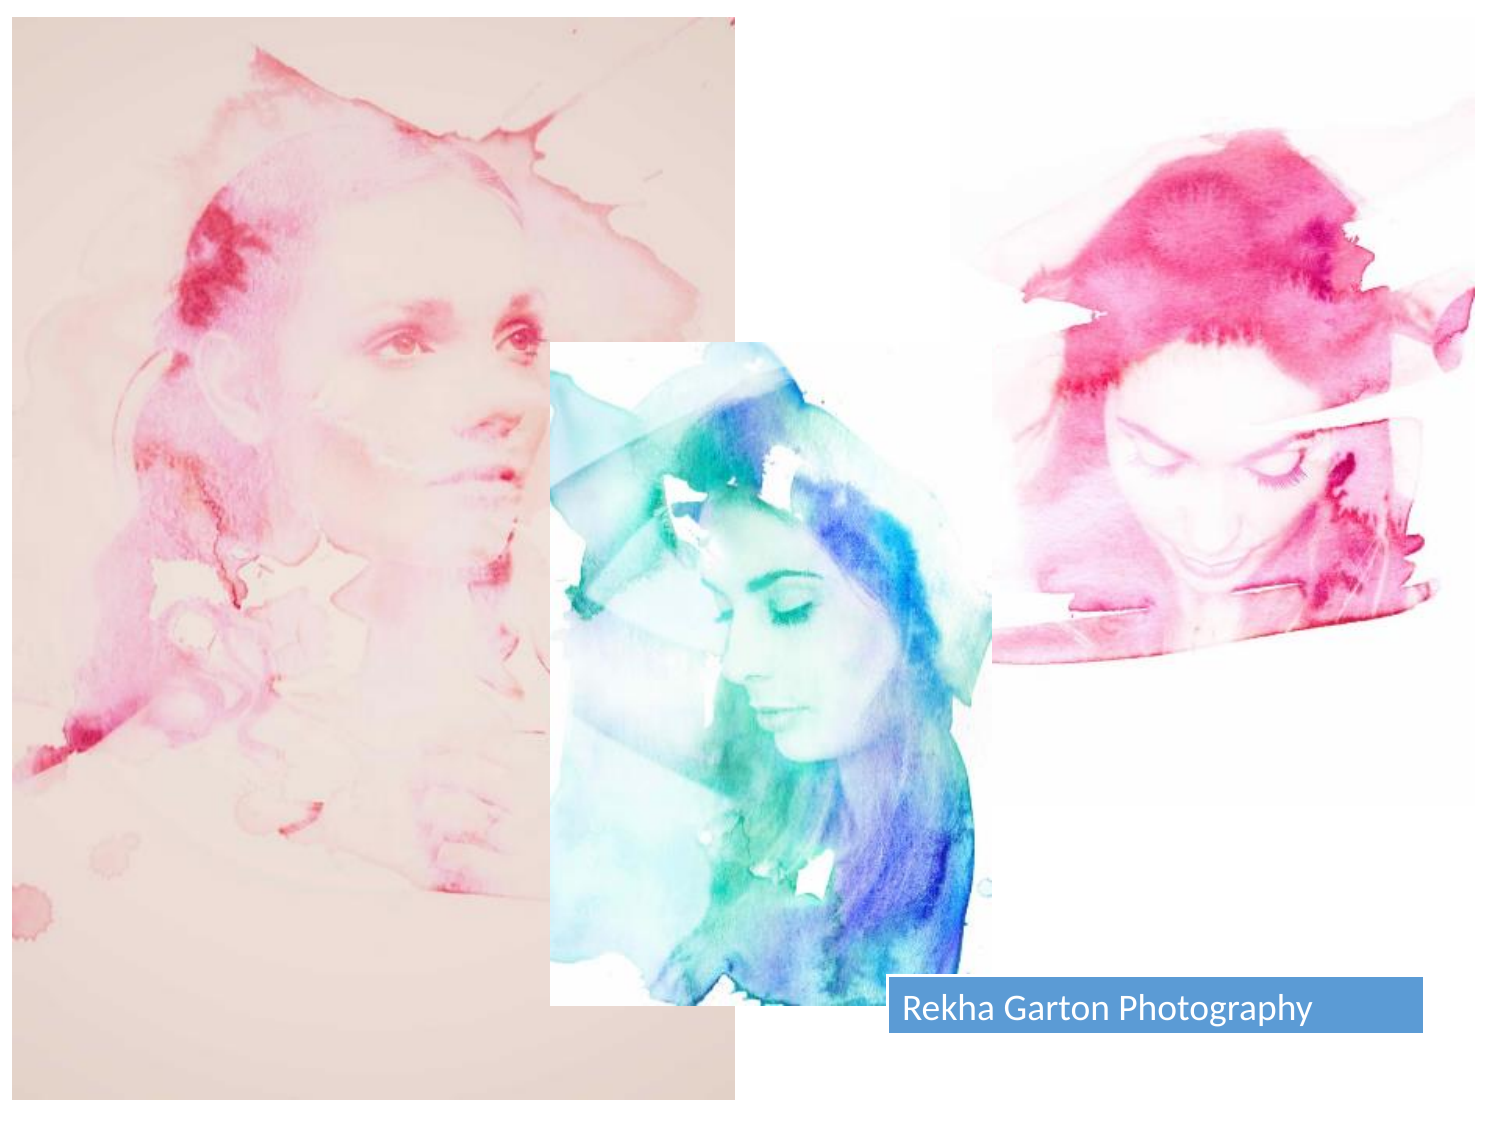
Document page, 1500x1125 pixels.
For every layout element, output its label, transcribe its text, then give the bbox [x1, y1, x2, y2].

text_box Rekha Garton Photography [886, 974, 1426, 1036]
picture [12, 17, 1475, 1100]
